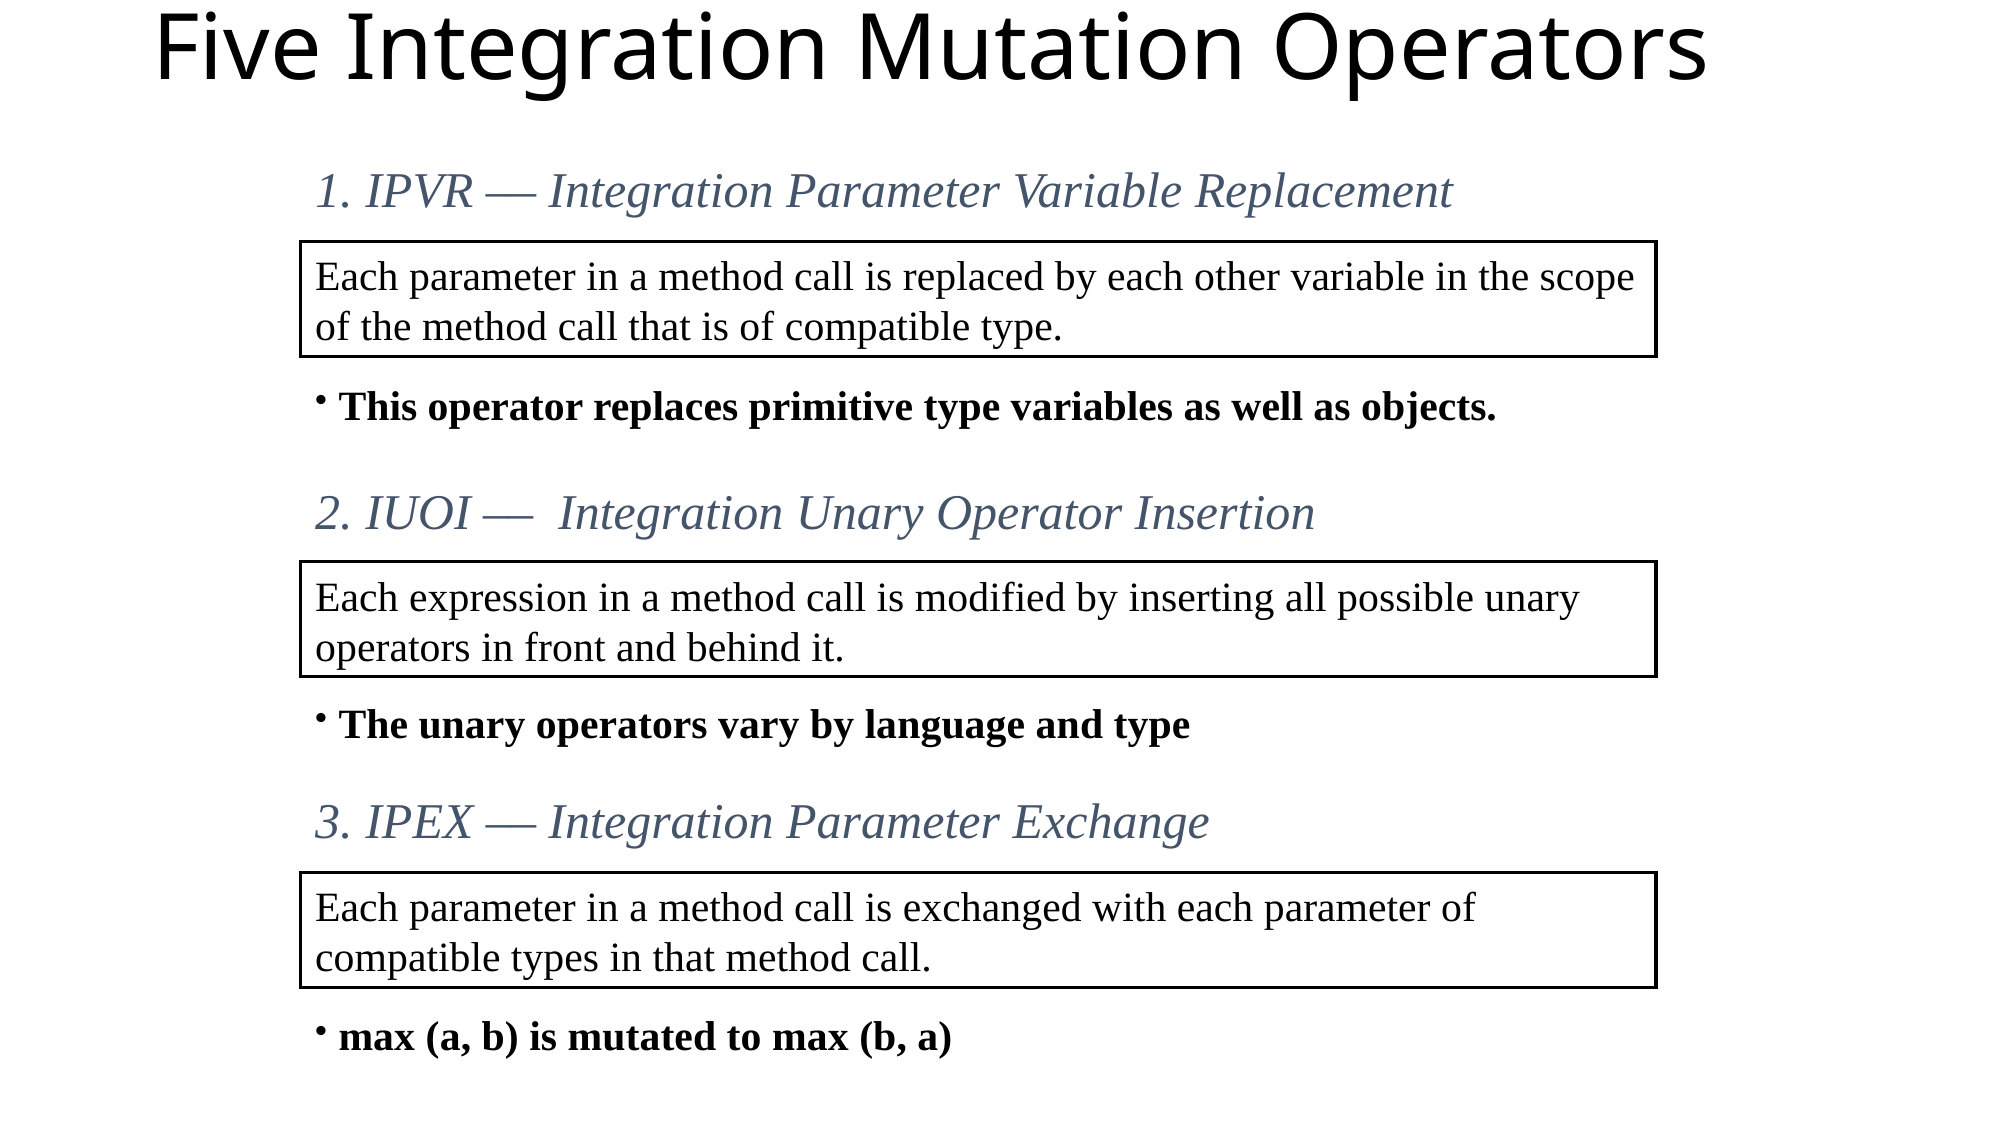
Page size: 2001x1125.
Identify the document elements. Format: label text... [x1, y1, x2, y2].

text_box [300, 781, 1669, 1068]
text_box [300, 472, 1669, 756]
title Five Integration Mutation Operators [137, 0, 1863, 159]
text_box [300, 150, 1669, 437]
